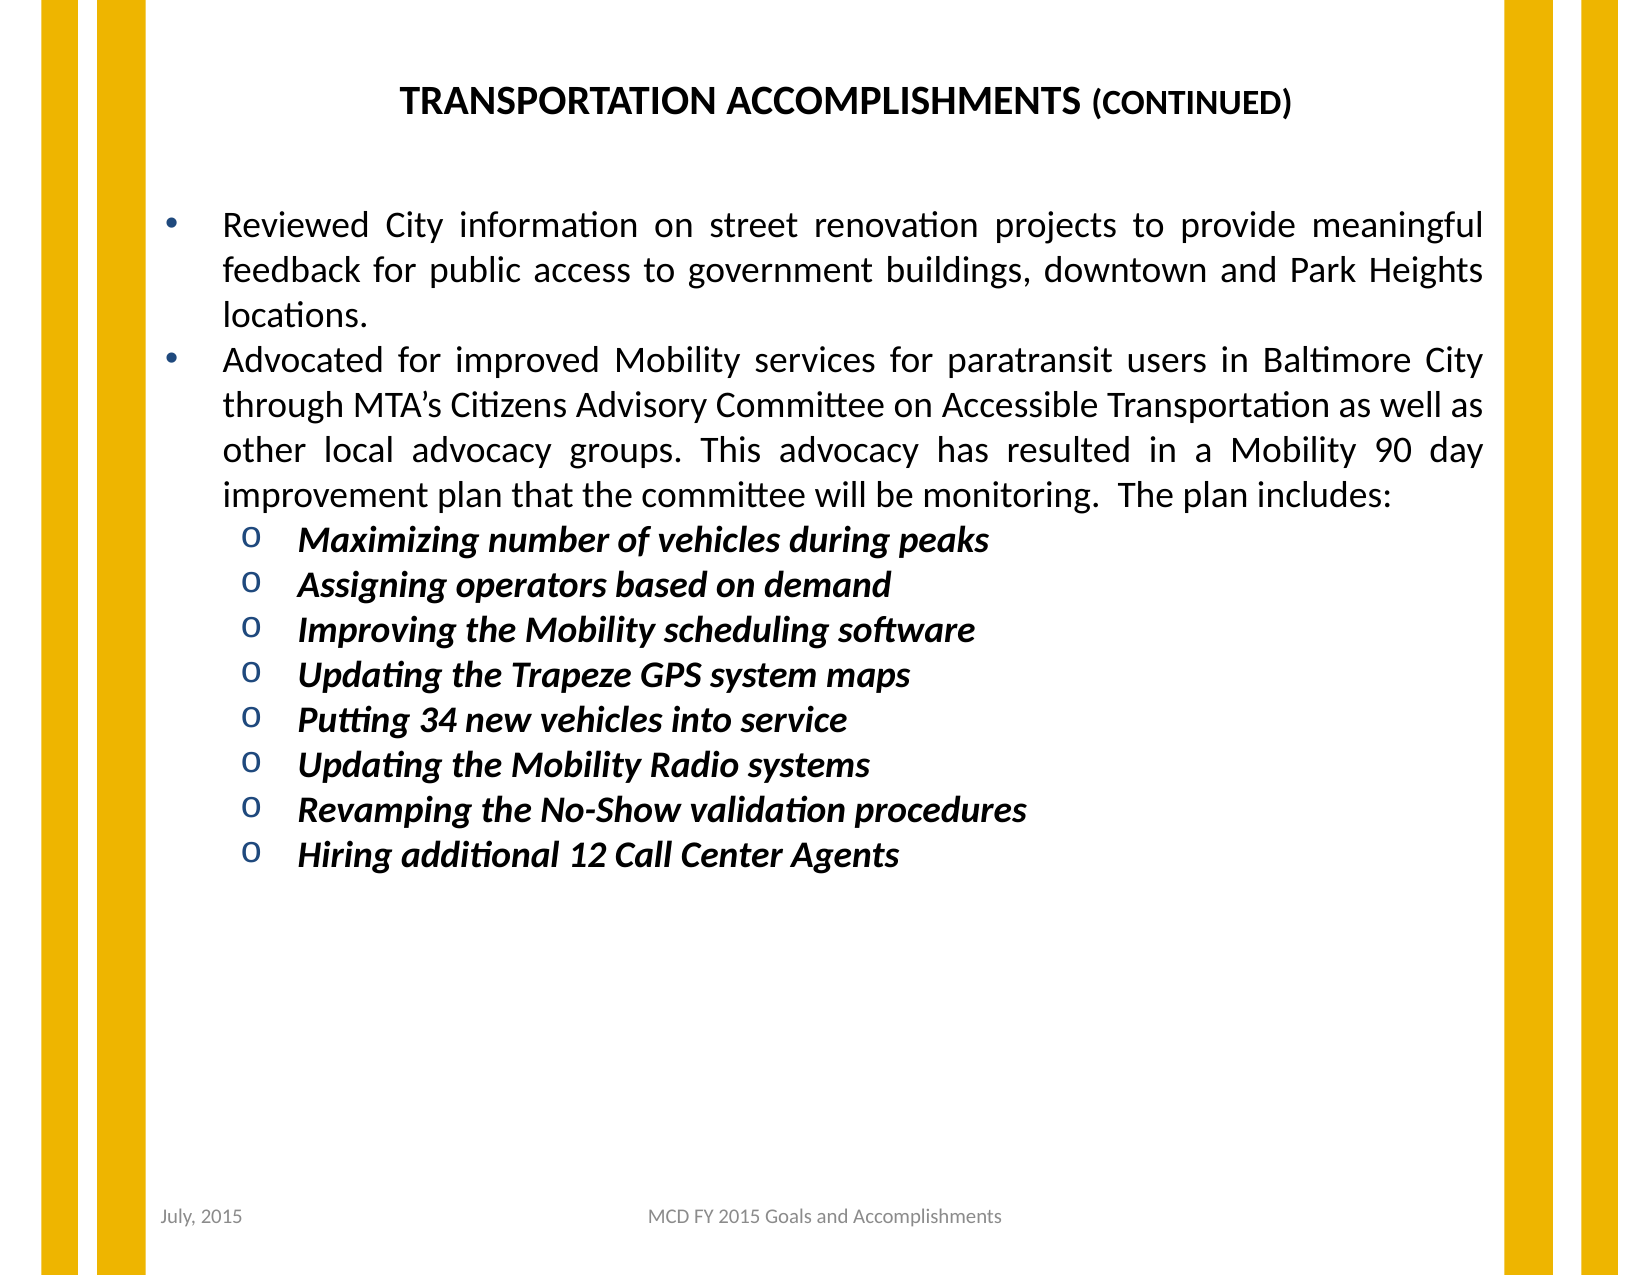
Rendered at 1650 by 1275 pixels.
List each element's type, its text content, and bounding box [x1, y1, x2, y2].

text_box TRANSPORTATION ACCOMPLISHMENTS (CONTINUED) [110, 43, 1581, 151]
text_box [41, 0, 78, 1275]
footer MCD FY 2015 Goals and Accomplishments [563, 1181, 1087, 1250]
text_box [1581, 0, 1618, 1275]
text_box Reviewed City information on street renovation projects to provide meaningful feedback for public access to government buildings, downtown and Park Heights locations. Advocated for improved Mobility services for paratransit users in Baltimore City through MTA’s Citizens Advisory Committee on Accessible Transportation as well as other local advocacy groups. This advocacy has resulted in a Mobility 90 day improvement plan that the committee will be monitoring. The plan includes: Maximizing number of vehicles during peaks Assigning operators based on demand Improving the Mobility scheduling software Updating the Trapeze GPS system maps Putting 34 new vehicles into service Updating the Mobility Radio systems Revamping the No-Show validation procedures Hiring additional 12 Call Center Agents [149, 192, 1500, 883]
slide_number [145, 1181, 531, 1250]
